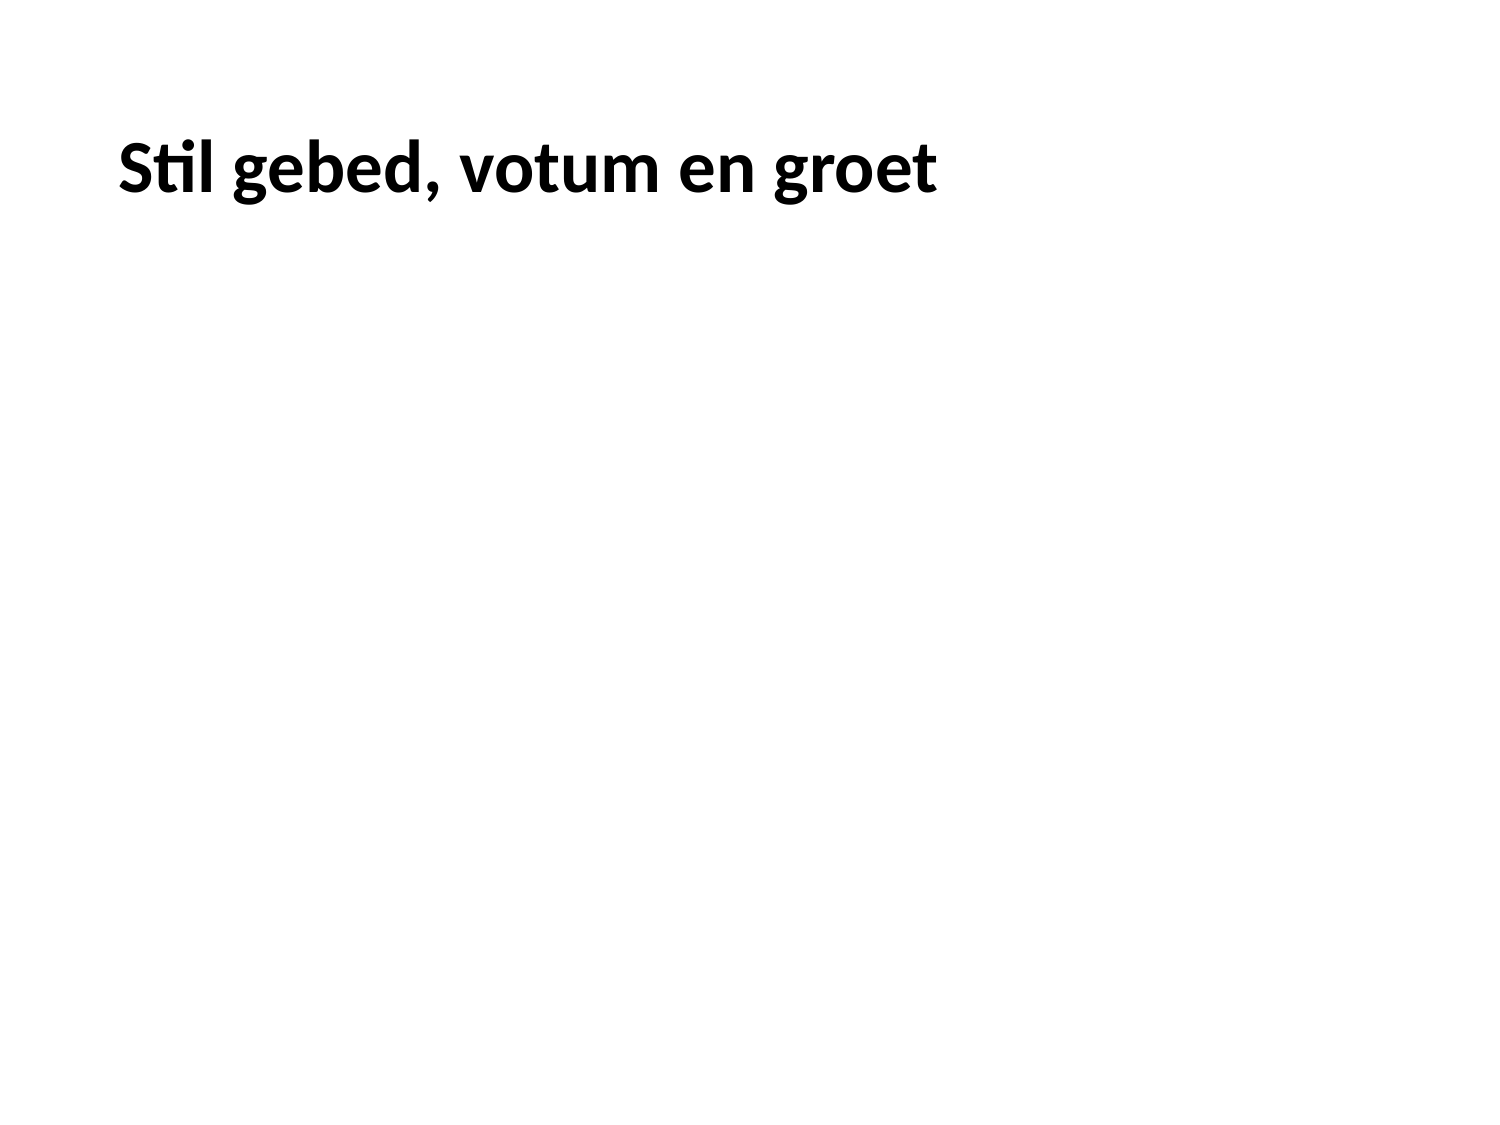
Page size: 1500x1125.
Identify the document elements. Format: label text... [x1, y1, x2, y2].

title Stil gebed, votum en groet [103, 59, 1397, 278]
